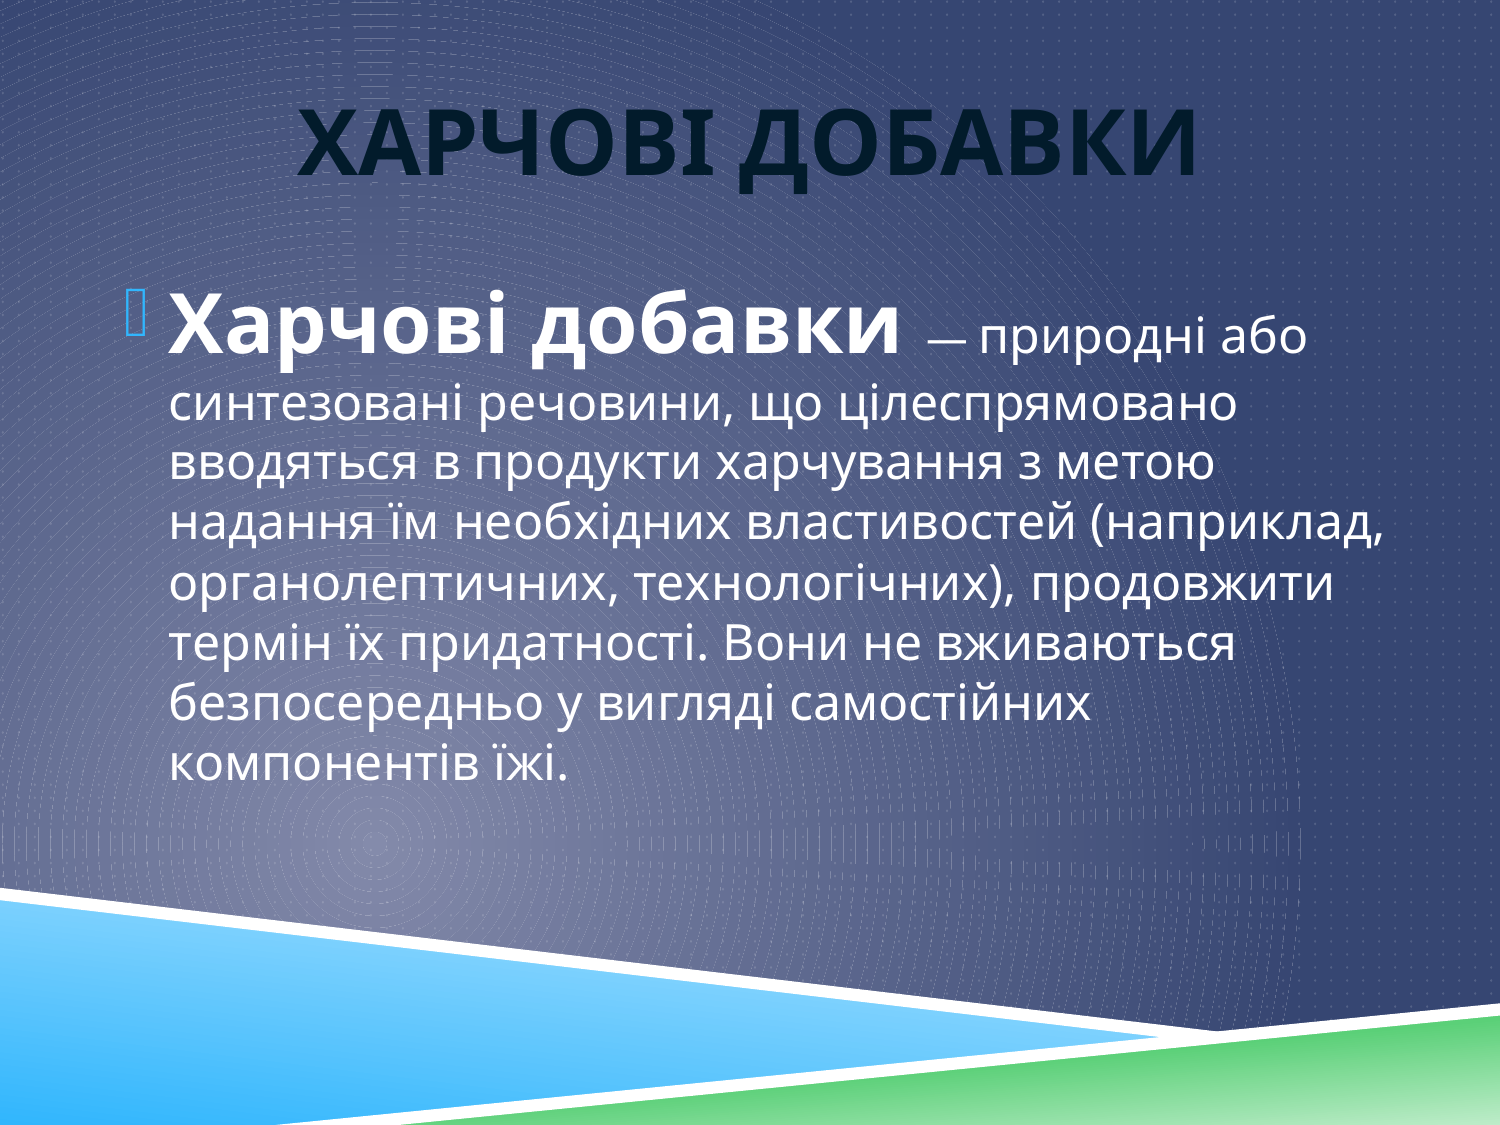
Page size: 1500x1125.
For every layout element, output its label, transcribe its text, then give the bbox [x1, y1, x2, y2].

list Харчові добавки — природні або синтезовані речовини, що цілеспрямовано вводяться в продукти харчування з метою надання їм необхідних властивостей (наприклад, органолептичних, технологічних), продовжити термін їх придатності. Вони не вживаються безпосередньо у вигляді самостійних компонентів їжі. [112, 262, 1388, 875]
title Харчові добавки [112, 45, 1388, 233]
